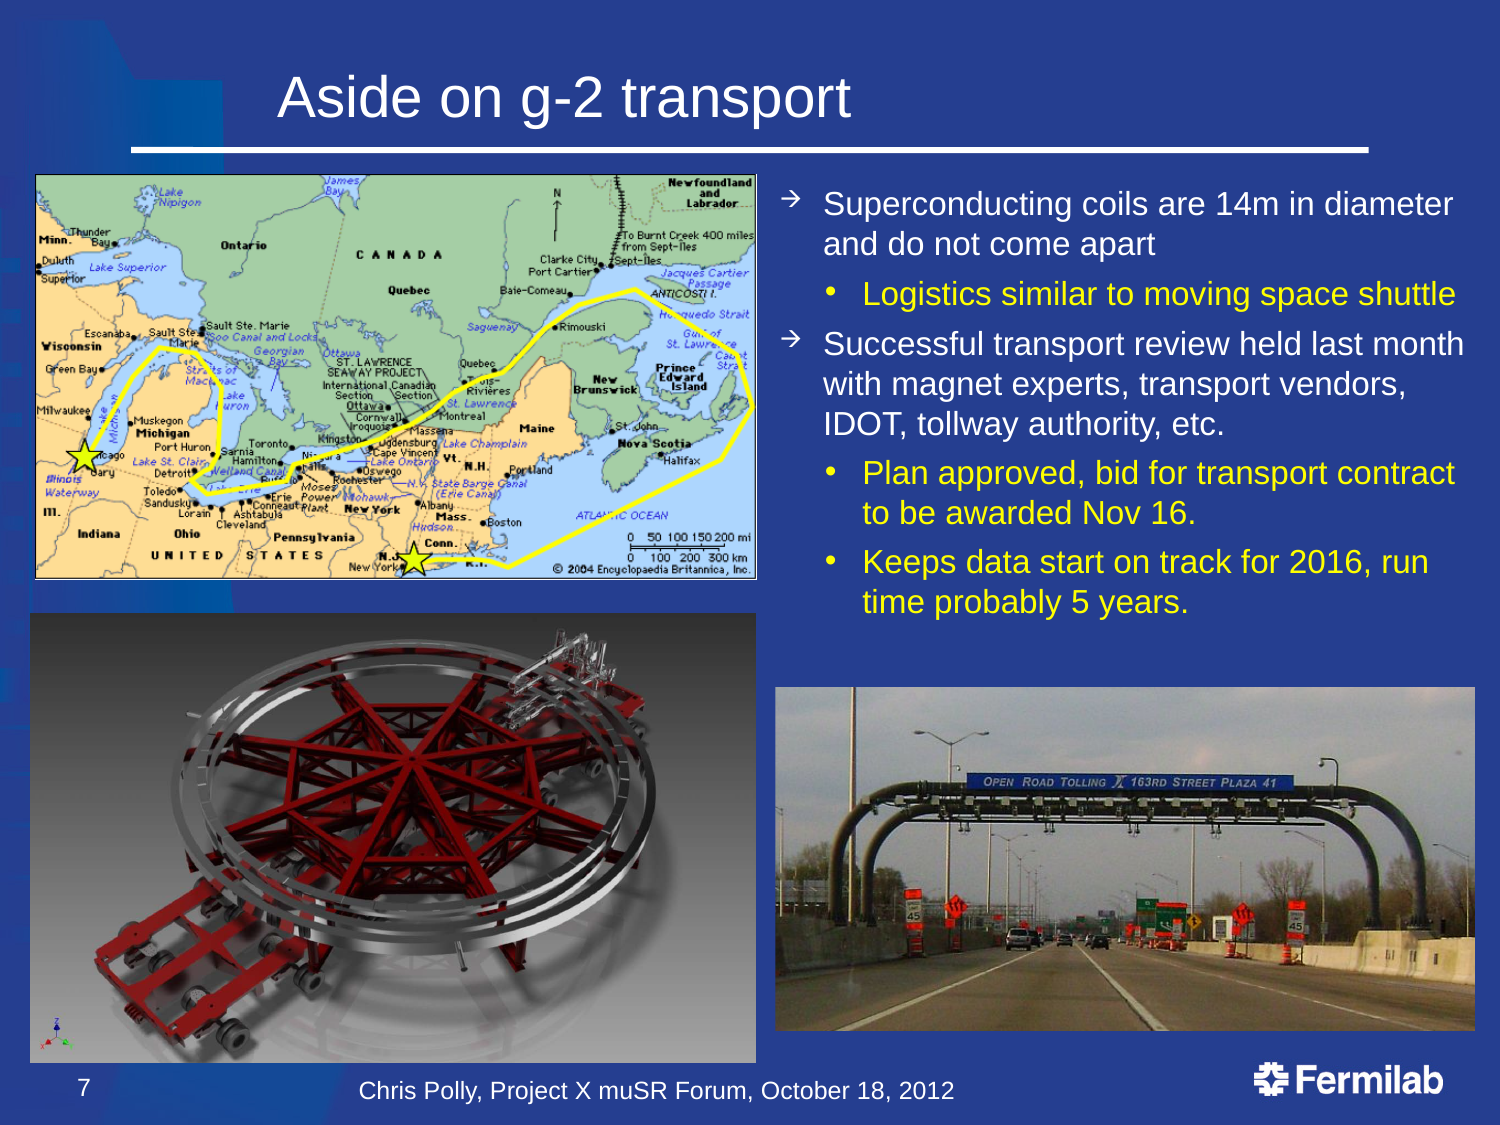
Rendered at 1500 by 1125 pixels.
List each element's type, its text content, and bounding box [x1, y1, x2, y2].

text_box Superconducting coils are 14m in diameter and do not come apart Logistics similar to moving space shuttle Successful transport review held last month with magnet experts, transport vendors, IDOT, tollway authority, etc. Plan approved, bid for transport contract to be awarded Nov 16. Keeps data start on track for 2016, run time probably 5 years. [712, 174, 1500, 1038]
footer Chris Polly, Project X muSR Forum, October 18, 2012 [343, 1038, 1157, 1113]
text_box Aside on g-2 transport [262, 12, 1438, 174]
picture [775, 687, 1476, 1032]
picture [0, 0, 1500, 1125]
text_box 7 [62, 1071, 343, 1110]
